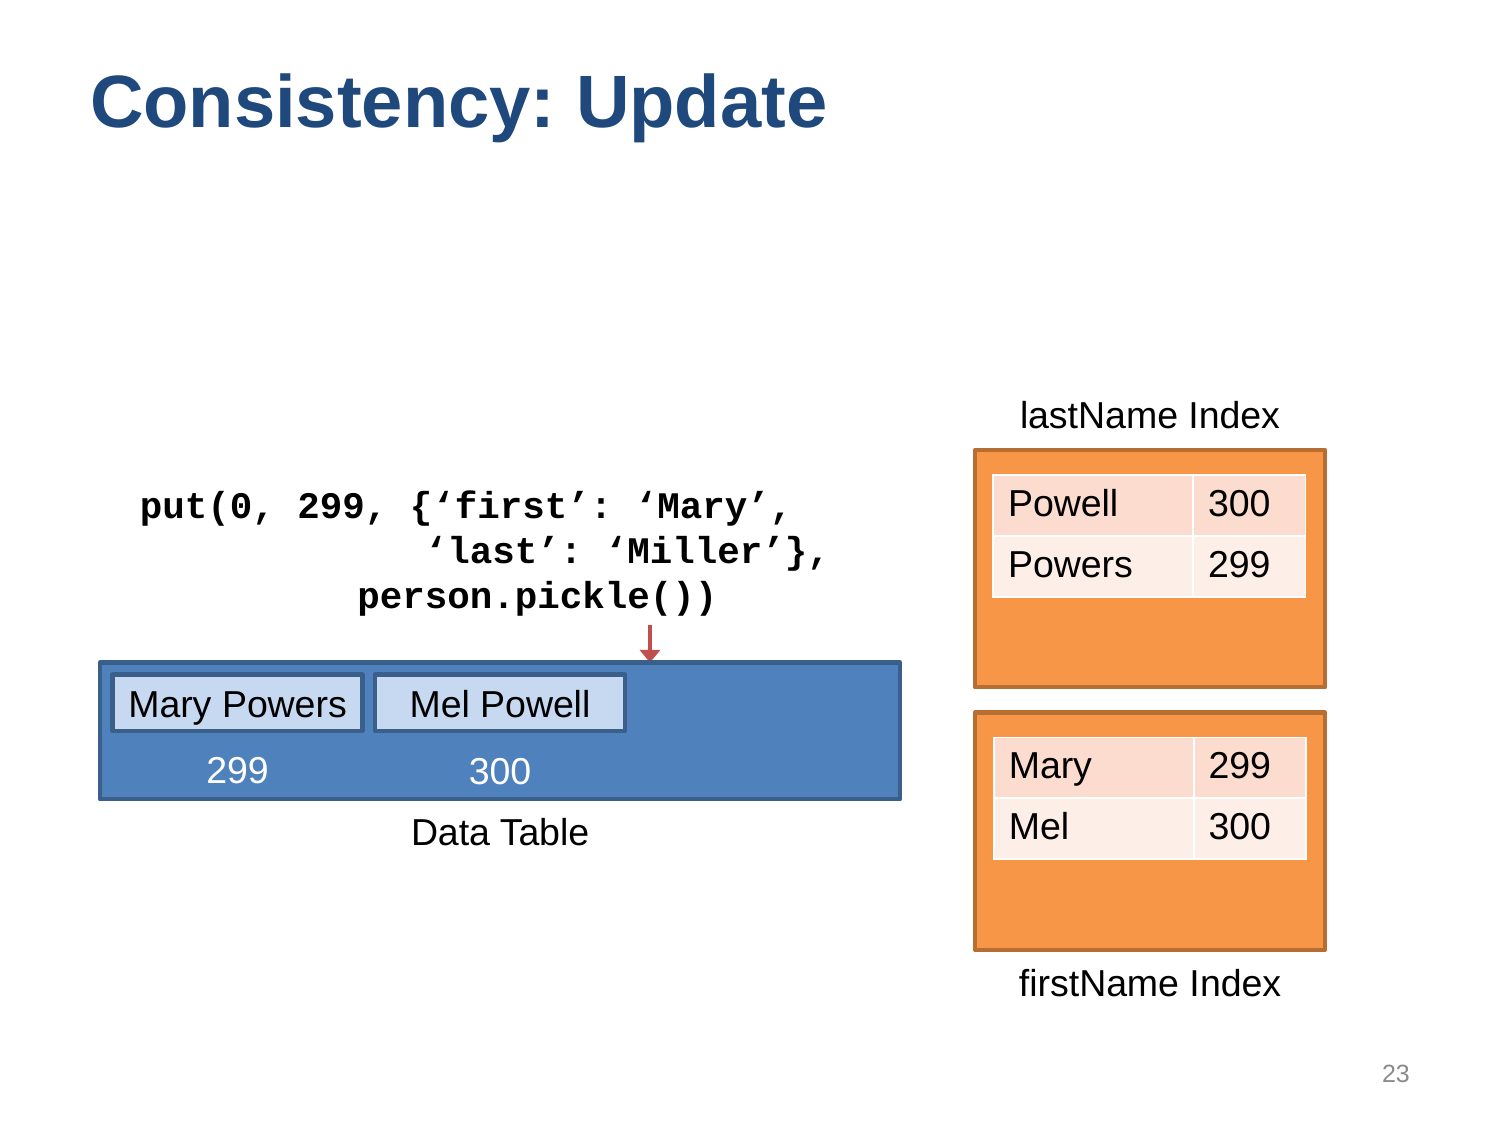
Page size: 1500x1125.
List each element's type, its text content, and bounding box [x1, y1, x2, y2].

text_box put(0, 299, {‘first’: ‘Mary’, ‘last’: ‘Miller’}, person.pickle()) [124, 473, 888, 624]
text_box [99, 662, 901, 862]
table_header 300 [1194, 476, 1305, 535]
table_header 299 [1195, 738, 1305, 797]
table_header Powell [994, 476, 1192, 535]
table_header Mary [995, 738, 1193, 797]
text_box [973, 710, 1327, 952]
table_cell 299 [1194, 537, 1305, 596]
slide_number 23 [1074, 1042, 1425, 1103]
table_cell 300 [1195, 799, 1305, 858]
text_box [973, 448, 1327, 689]
text_box lastName Index [975, 383, 1325, 444]
title Consistency: Update [75, 45, 1425, 150]
table_cell Powers [994, 537, 1192, 596]
text_box firstName Index [975, 951, 1325, 1011]
table_cell Mel [995, 799, 1193, 858]
